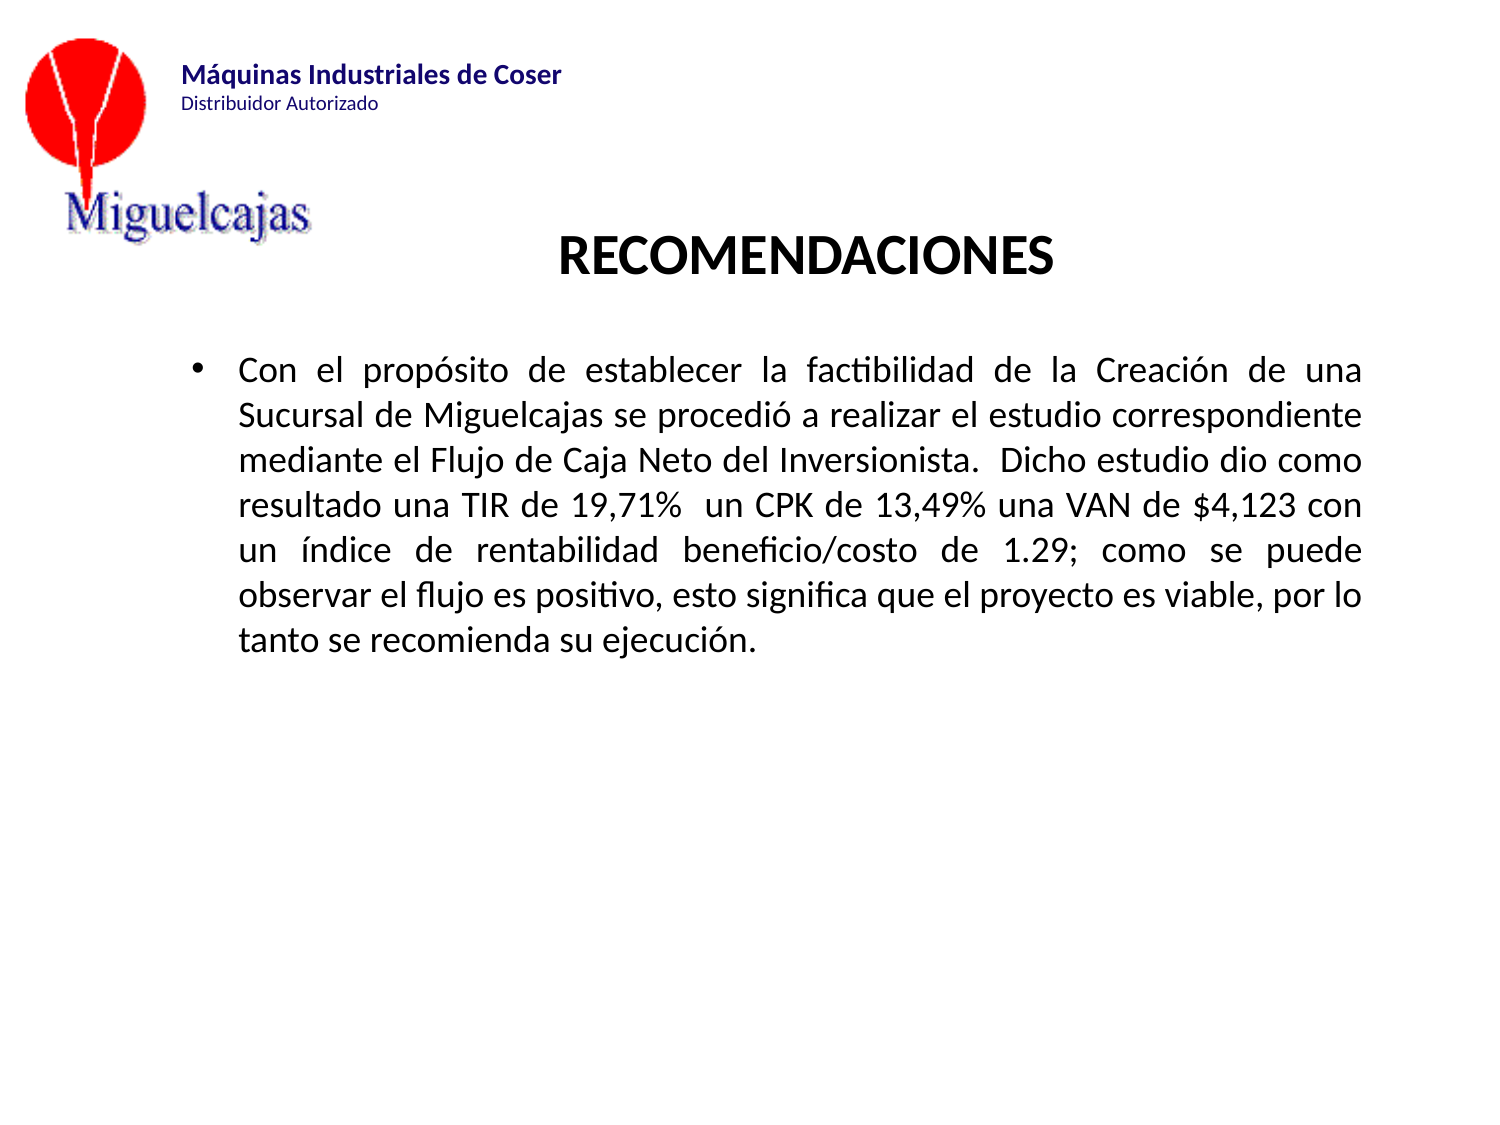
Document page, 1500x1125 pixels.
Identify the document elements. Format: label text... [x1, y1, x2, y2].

text_box Con el propósito de establecer la factibilidad de la Creación de una Sucursal de Miguelcajas se procedió a realizar el estudio correspondiente mediante el Flujo de Caja Neto del Inversionista. Dicho estudio dio como resultado una TIR de 19,71% un CPK de 13,49% una VAN de $4,123 con un índice de rentabilidad beneficio/costo de 1.29; como se puede observar el flujo es positivo, esto significa que el proyecto es viable, por lo tanto se recomienda su ejecución. [176, 337, 1379, 713]
text_box Máquinas Industriales de Coser Distribuidor Autorizado [326, 47, 654, 142]
picture [24, 37, 322, 251]
text_box RECOMENDACIONES [132, 176, 1483, 327]
